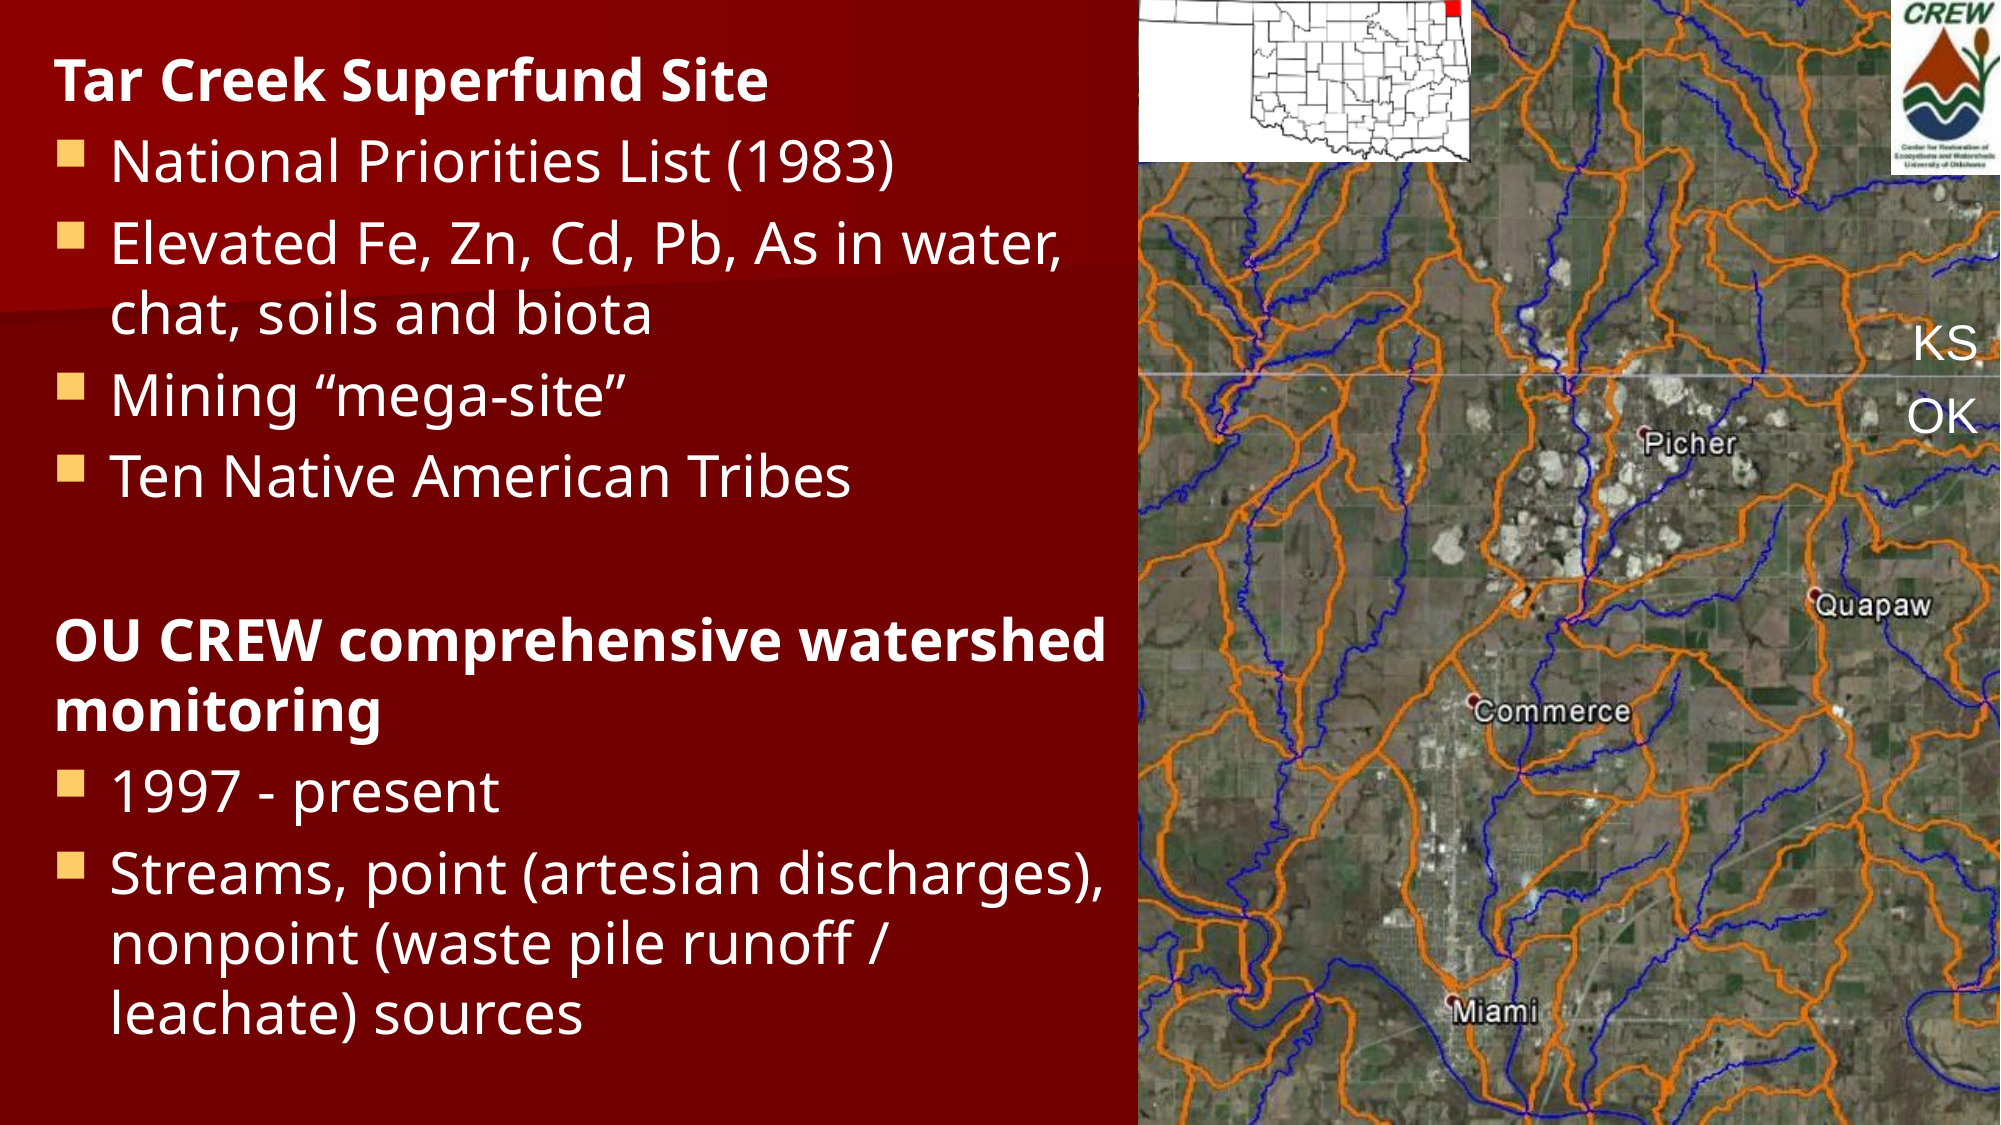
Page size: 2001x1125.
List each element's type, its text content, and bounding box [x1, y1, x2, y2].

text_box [1138, 0, 2000, 1125]
list Tar Creek Superfund Site National Priorities List (1983) Elevated Fe, Zn, Cd, Pb, As in water, chat, soils and biota Mining “mega-site” Ten Native American Tribes OU CREW comprehensive watershed monitoring 1997 - present Streams, point (artesian discharges), nonpoint (waste pile runoff / leachate) sources [38, 34, 1129, 1078]
picture [1891, 0, 2000, 175]
picture [1138, 0, 1472, 163]
